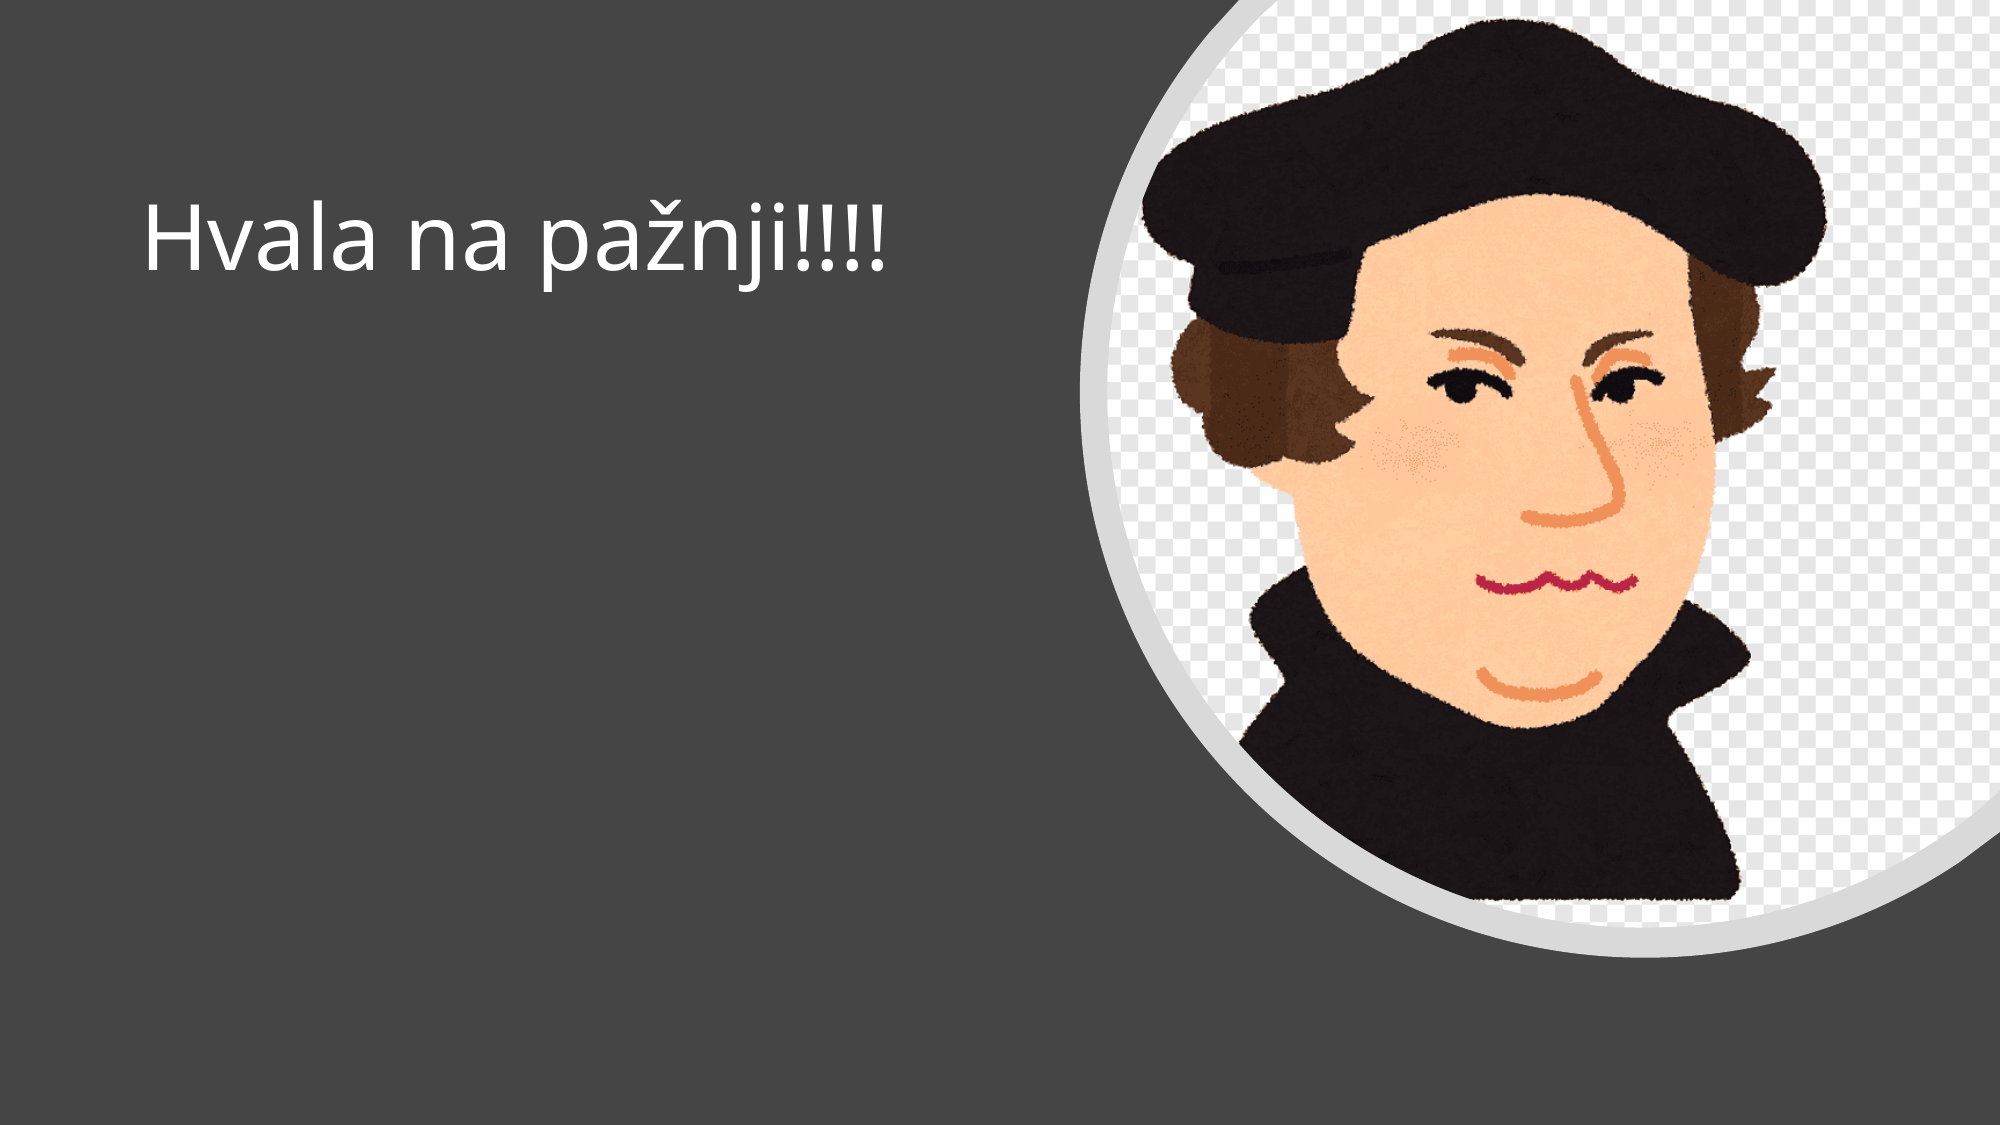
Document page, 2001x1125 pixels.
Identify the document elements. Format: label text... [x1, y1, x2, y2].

picture [1107, 0, 2000, 928]
title Hvala na pažnji!!!! [125, 131, 997, 350]
text_box [1078, 215, 1107, 570]
text_box [1460, 928, 1830, 959]
